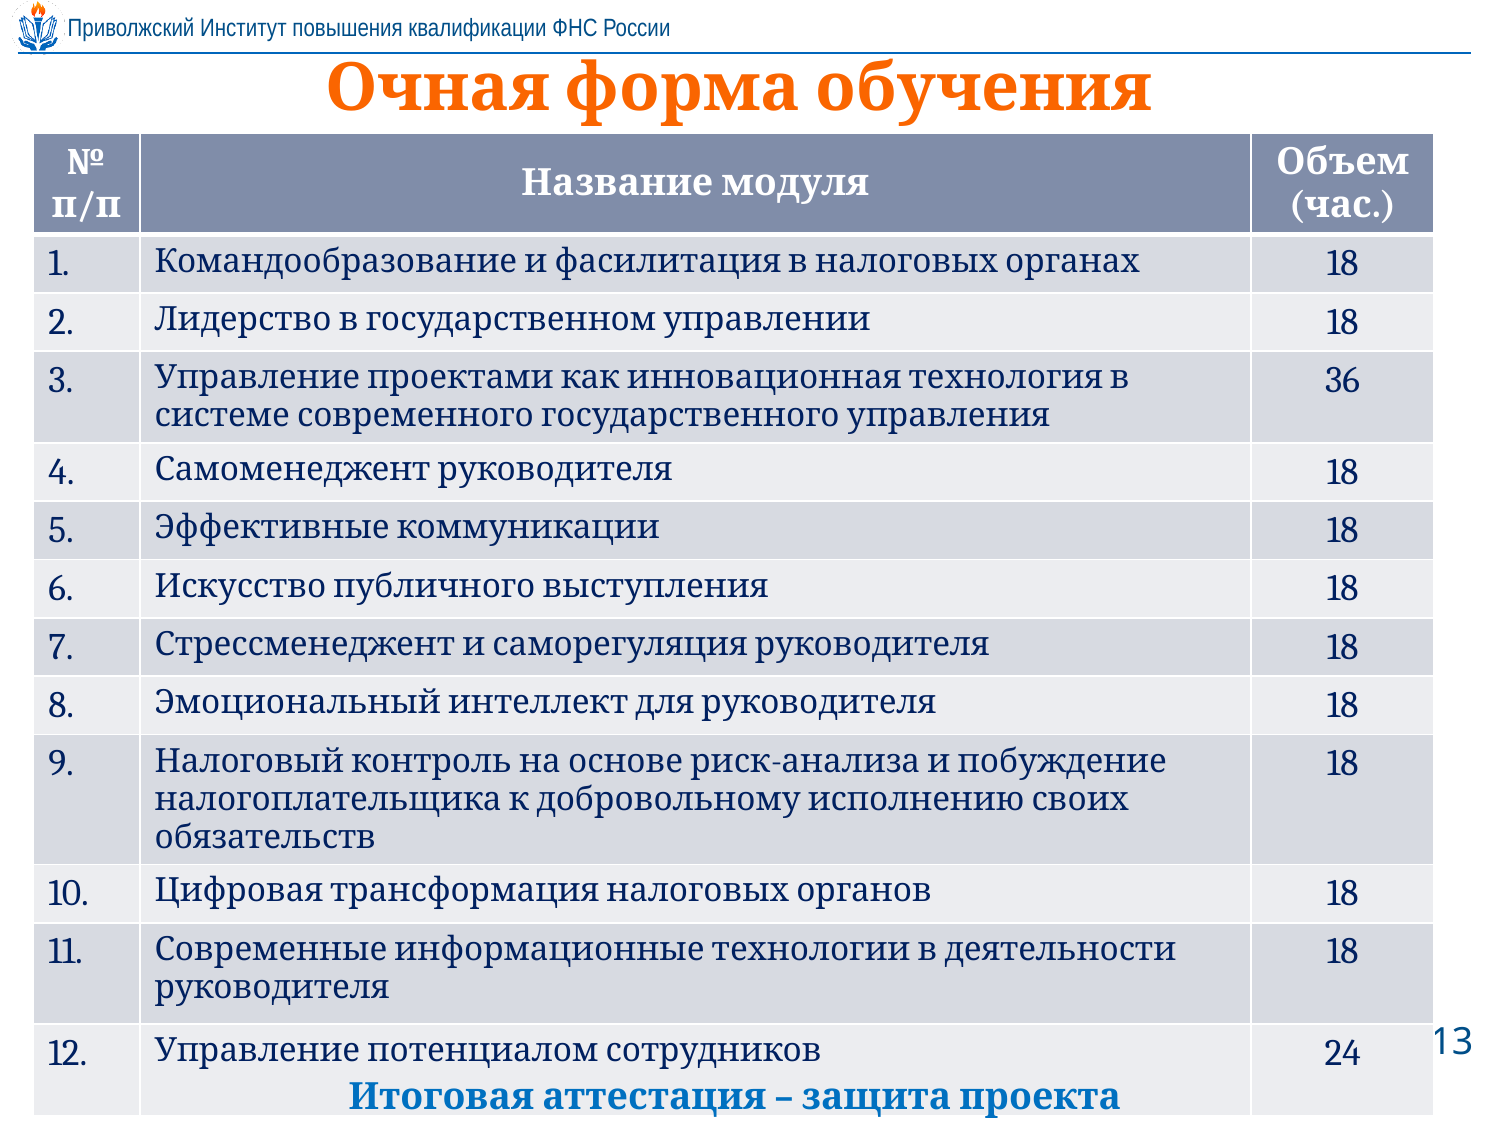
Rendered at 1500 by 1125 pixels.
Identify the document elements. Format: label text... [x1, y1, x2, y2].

table_header № п/п [34, 134, 139, 232]
table_cell 11. [34, 924, 139, 1023]
table_cell 2. [34, 294, 139, 350]
table_cell 9. [34, 735, 139, 864]
table_cell 1. [34, 237, 139, 292]
table_cell 36 [1252, 352, 1433, 442]
table_cell Искусство публичного выступления [141, 560, 1250, 617]
table_cell 7. [34, 619, 139, 675]
table_cell 6. [34, 560, 139, 617]
table_cell Современные информационные технологии в деятельности руководителя [141, 924, 1250, 1023]
table_cell Налоговый контроль на основе риск-анализа и побуждение налогоплательщика к добровольному исполнению своих обязательств [141, 735, 1250, 864]
table_cell 4. [34, 444, 139, 500]
table_cell Стрессменеджент и саморегуляция руководителя [141, 619, 1250, 675]
table_cell Управление проектами как инновационная технология в системе современного государственного управления [141, 352, 1250, 442]
table_cell 24 [1252, 1025, 1433, 1115]
picture [10, 0, 65, 55]
table_cell 3. [34, 352, 139, 442]
table_cell Управление потенциалом сотрудников [141, 1025, 1250, 1115]
table_cell 18 [1252, 677, 1433, 734]
table_cell 18 [1252, 865, 1433, 922]
table_cell 18 [1252, 924, 1433, 1023]
table_cell 18 [1252, 619, 1433, 675]
table_cell 18 [1252, 237, 1433, 292]
table_cell Командообразование и фасилитация в налоговых органах [141, 237, 1250, 292]
table_cell 5. [34, 502, 139, 559]
table_header Объем (час.) [1252, 134, 1433, 232]
table_cell 18 [1252, 560, 1433, 617]
table_cell 12. [34, 1025, 139, 1115]
table_cell Цифровая трансформация налоговых органов [141, 865, 1250, 922]
table_cell Эмоциональный интеллект для руководителя [141, 677, 1250, 734]
table_cell Самоменеджент руководителя [141, 444, 1250, 500]
table_header Название модуля [141, 134, 1250, 232]
table_cell Эффективные коммуникации [141, 502, 1250, 559]
table_cell 10. [34, 865, 139, 922]
table_cell 8. [34, 677, 139, 734]
table_cell 18 [1252, 294, 1433, 350]
title Очная форма обучения [44, 87, 1435, 132]
table_cell Лидерство в государственном управлении [141, 294, 1250, 350]
table_cell 18 [1252, 735, 1433, 864]
table_cell 18 [1252, 444, 1433, 500]
text_box Итоговая аттестация – защита проекта [333, 1064, 1145, 1125]
table_cell 18 [1252, 502, 1433, 559]
